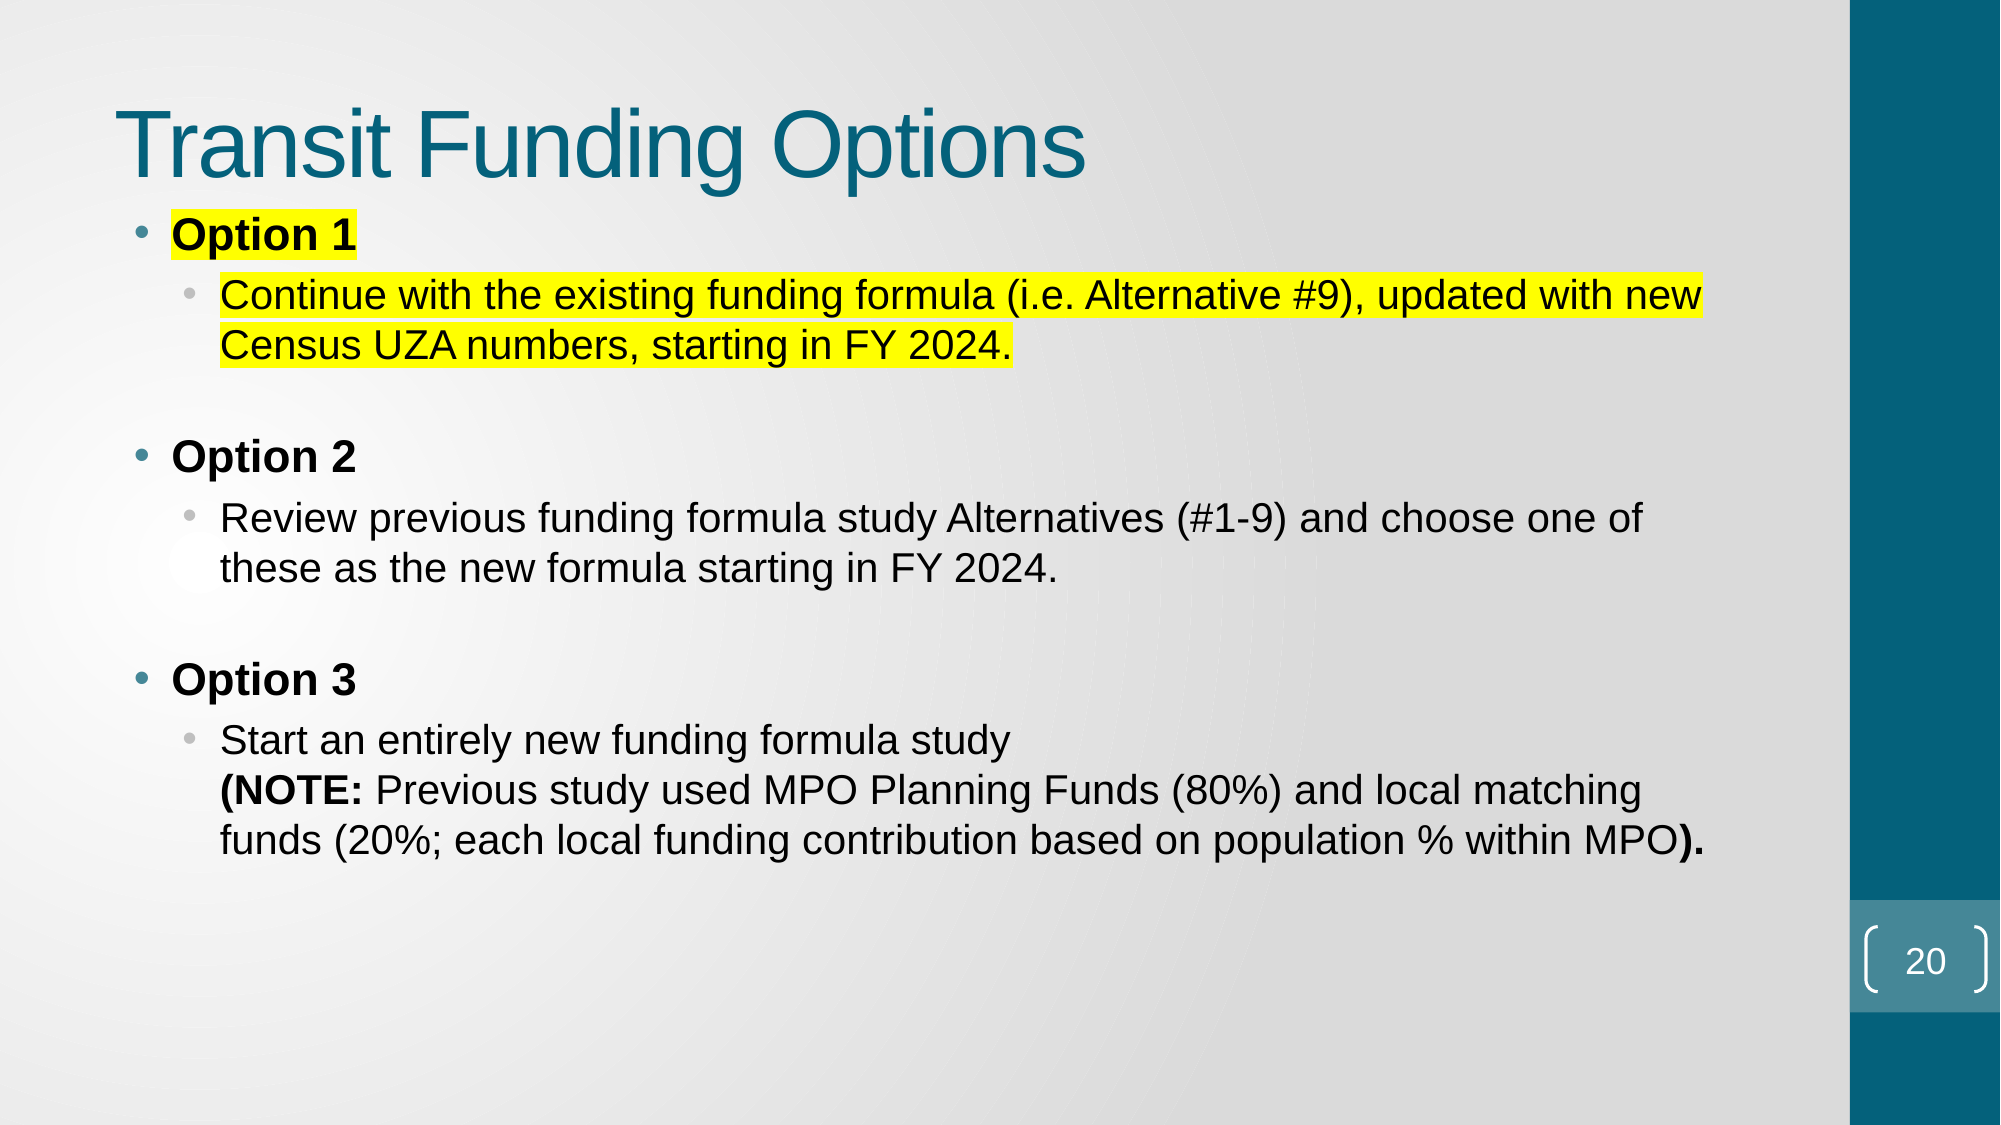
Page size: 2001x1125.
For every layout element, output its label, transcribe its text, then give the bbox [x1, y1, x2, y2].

list Option 1 Continue with the existing funding formula (i.e. Alternative #9), updated with new Census UZA numbers, starting in FY 2024. Option 2 Review previous funding formula study Alternatives (#1-9) and choose one of these as the new formula starting in FY 2024. Option 3 Start an entirely new funding formula study (NOTE: Previous study used MPO Planning Funds (80%) and local matching funds (20%; each local funding contribution based on population % within MPO). [99, 196, 1767, 985]
slide_number 20 [1864, 925, 1988, 994]
title Transit Funding Options [99, 45, 1767, 196]
